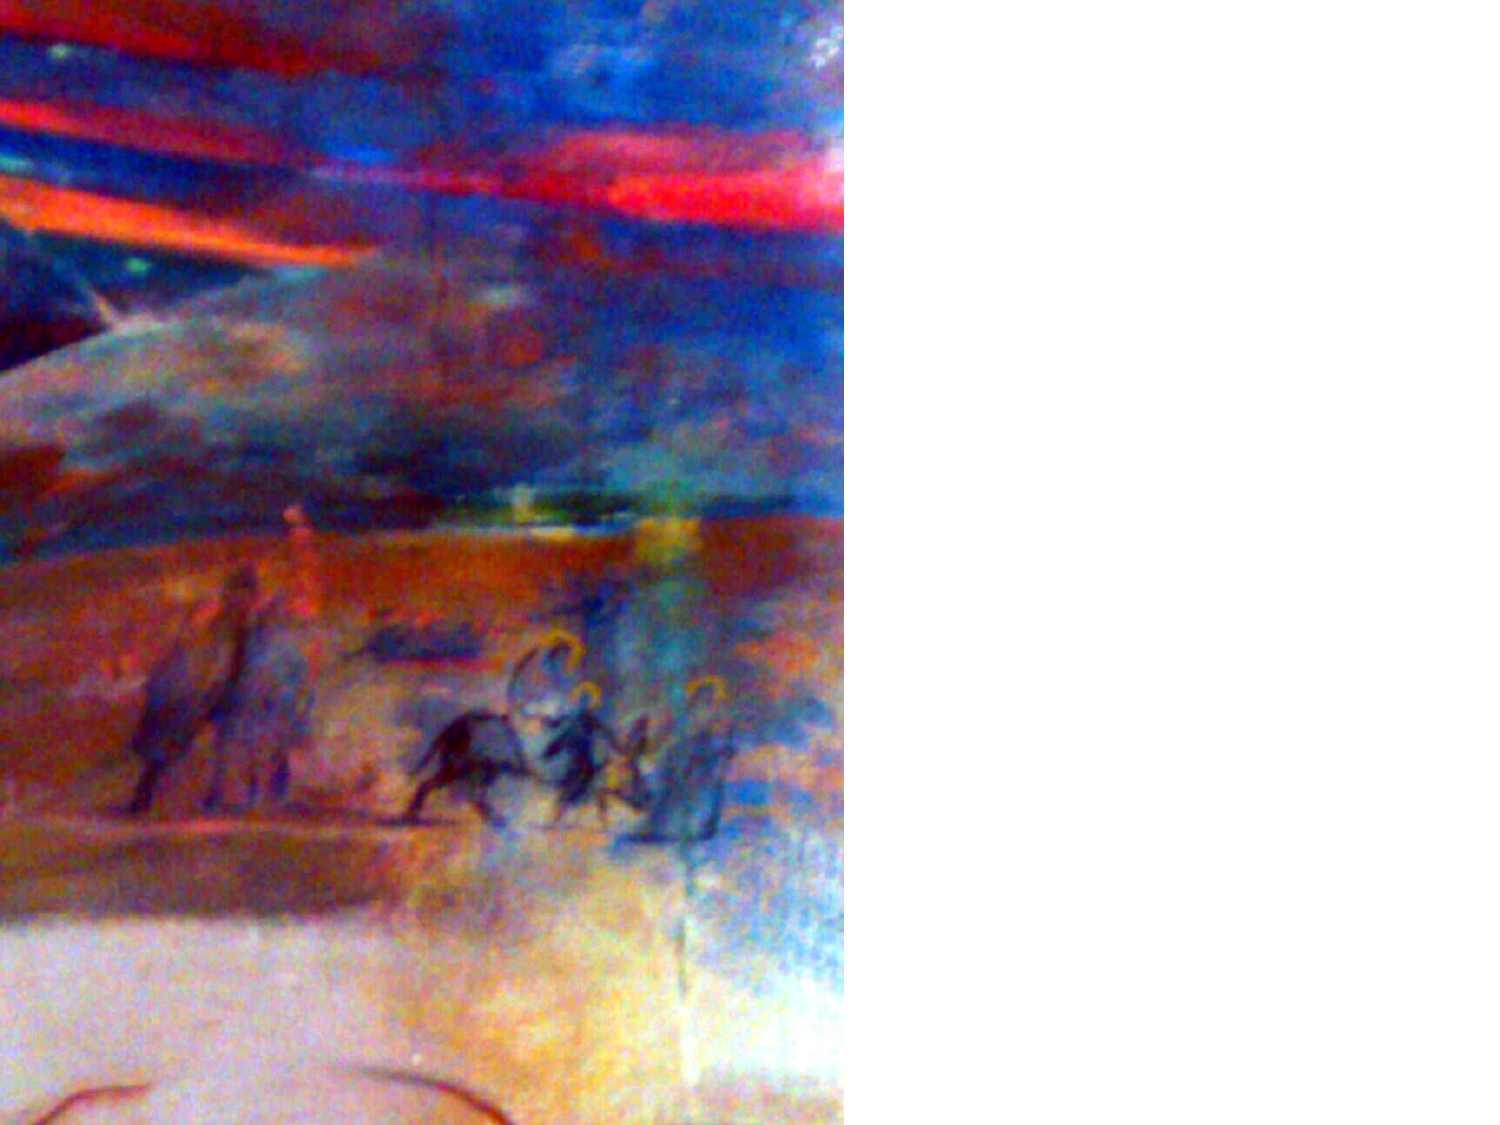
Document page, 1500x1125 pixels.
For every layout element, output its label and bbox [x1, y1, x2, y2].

list [0, 0, 844, 1125]
